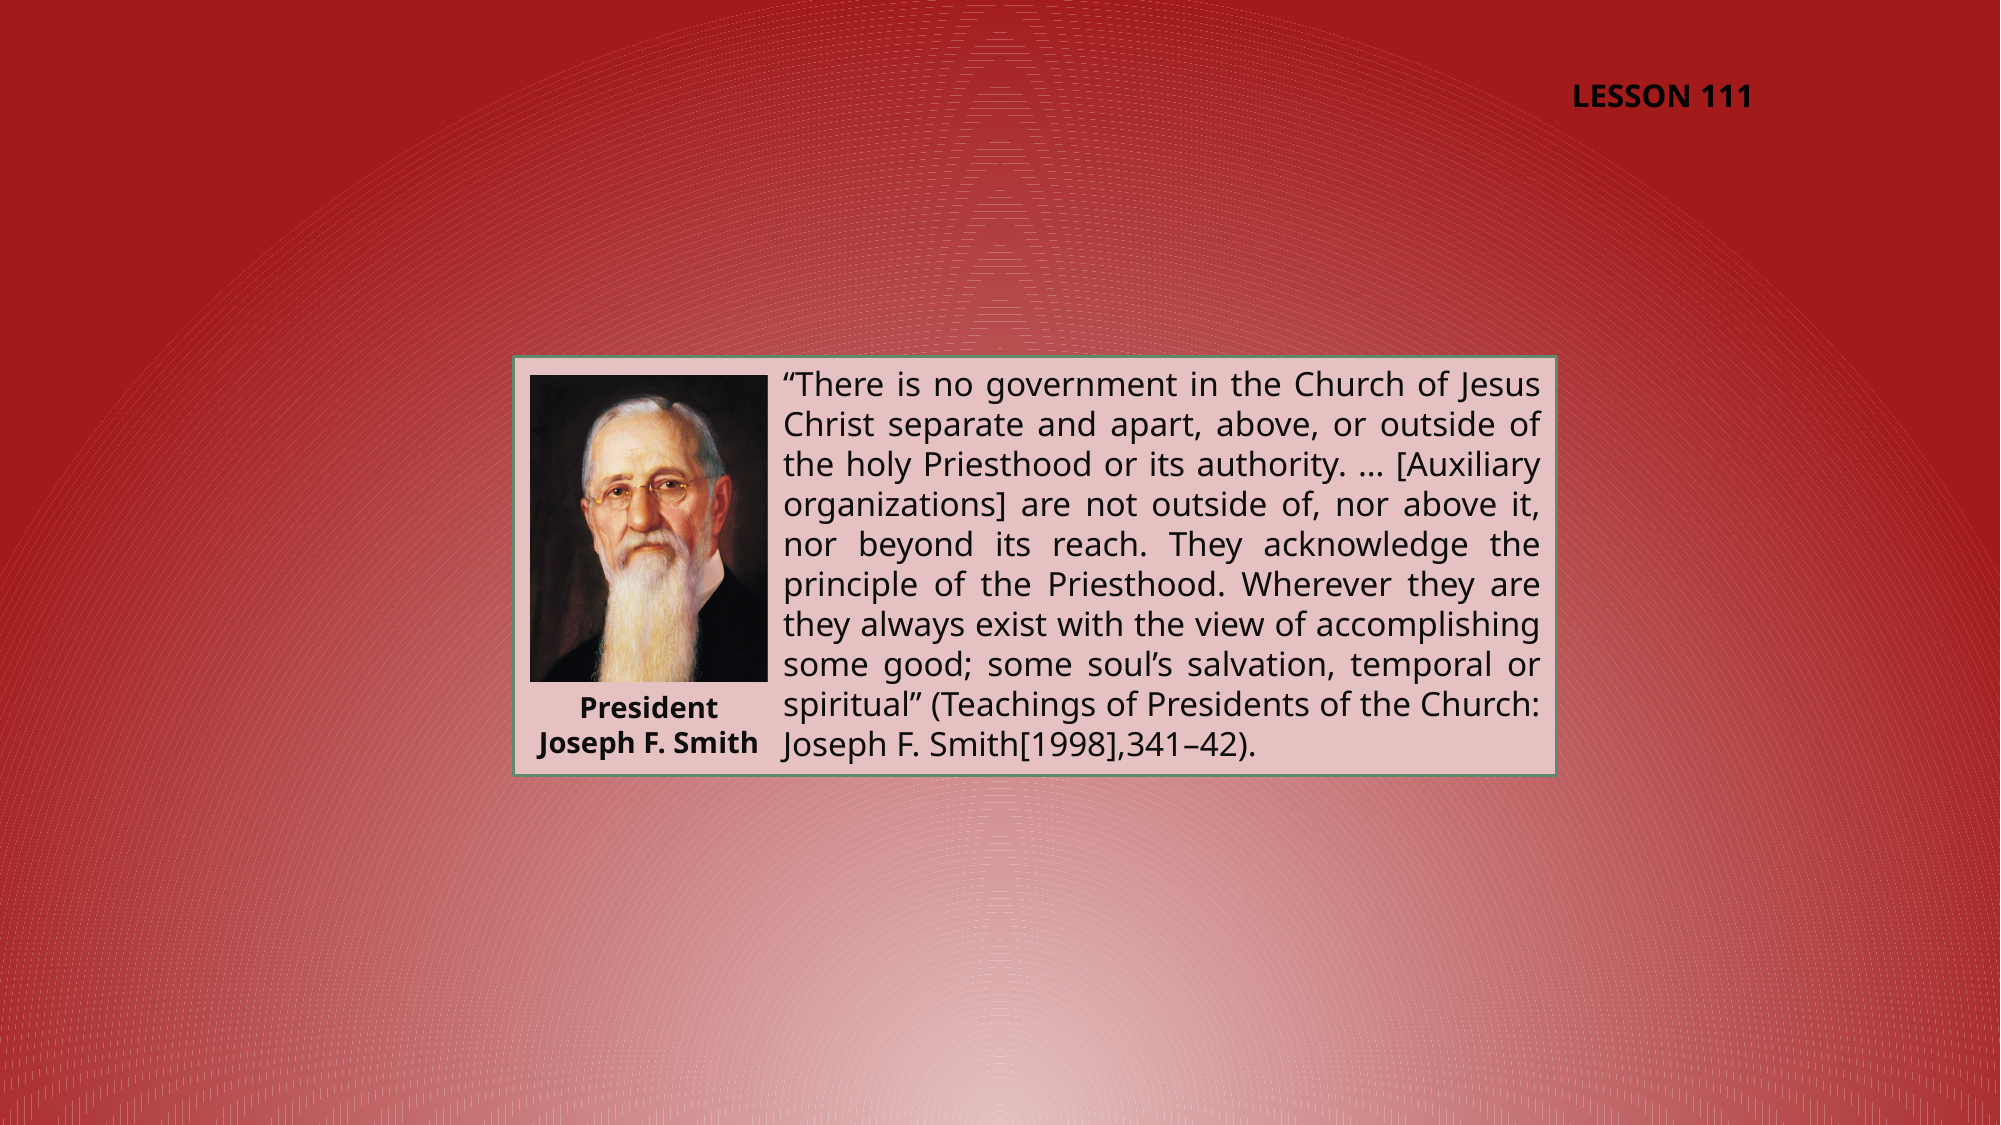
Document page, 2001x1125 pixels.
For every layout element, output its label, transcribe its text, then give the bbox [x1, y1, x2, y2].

text_box “There is no government in the Church of Jesus Christ separate and apart, above, or outside of the holy Priesthood or its authority. … [Auxiliary organizations] are not outside of, nor above it, nor beyond its reach. They acknowledge the principle of the Priesthood. Wherever they are they always exist with the view of accomplishing some good; some soul’s salvation, temporal or spiritual” (Teachings of Presidents of the Church: Joseph F. Smith[1998],341–42). [768, 356, 1557, 771]
text_box [512, 355, 1558, 777]
text_box LESSON 111 [1556, 68, 1773, 147]
picture [529, 374, 769, 682]
text_box President Joseph F. Smith [523, 687, 774, 767]
